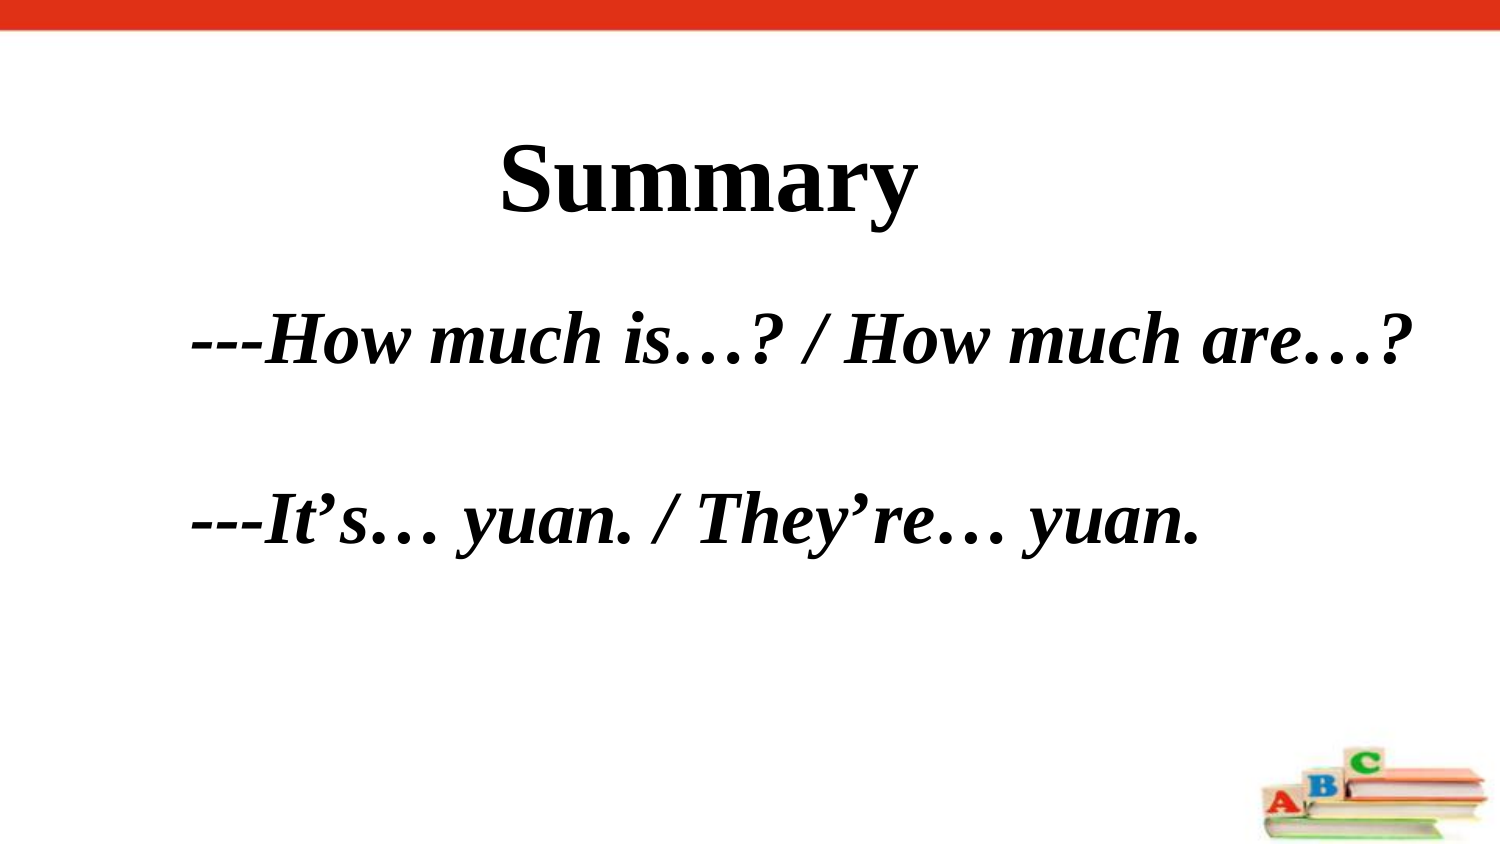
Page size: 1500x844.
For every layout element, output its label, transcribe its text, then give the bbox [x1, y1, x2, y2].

text_box ---How much is…? / How much are…? ---It’s… yuan. / They’re… yuan. [175, 281, 1453, 611]
title Summary [212, 118, 1207, 281]
picture [0, 0, 1500, 844]
